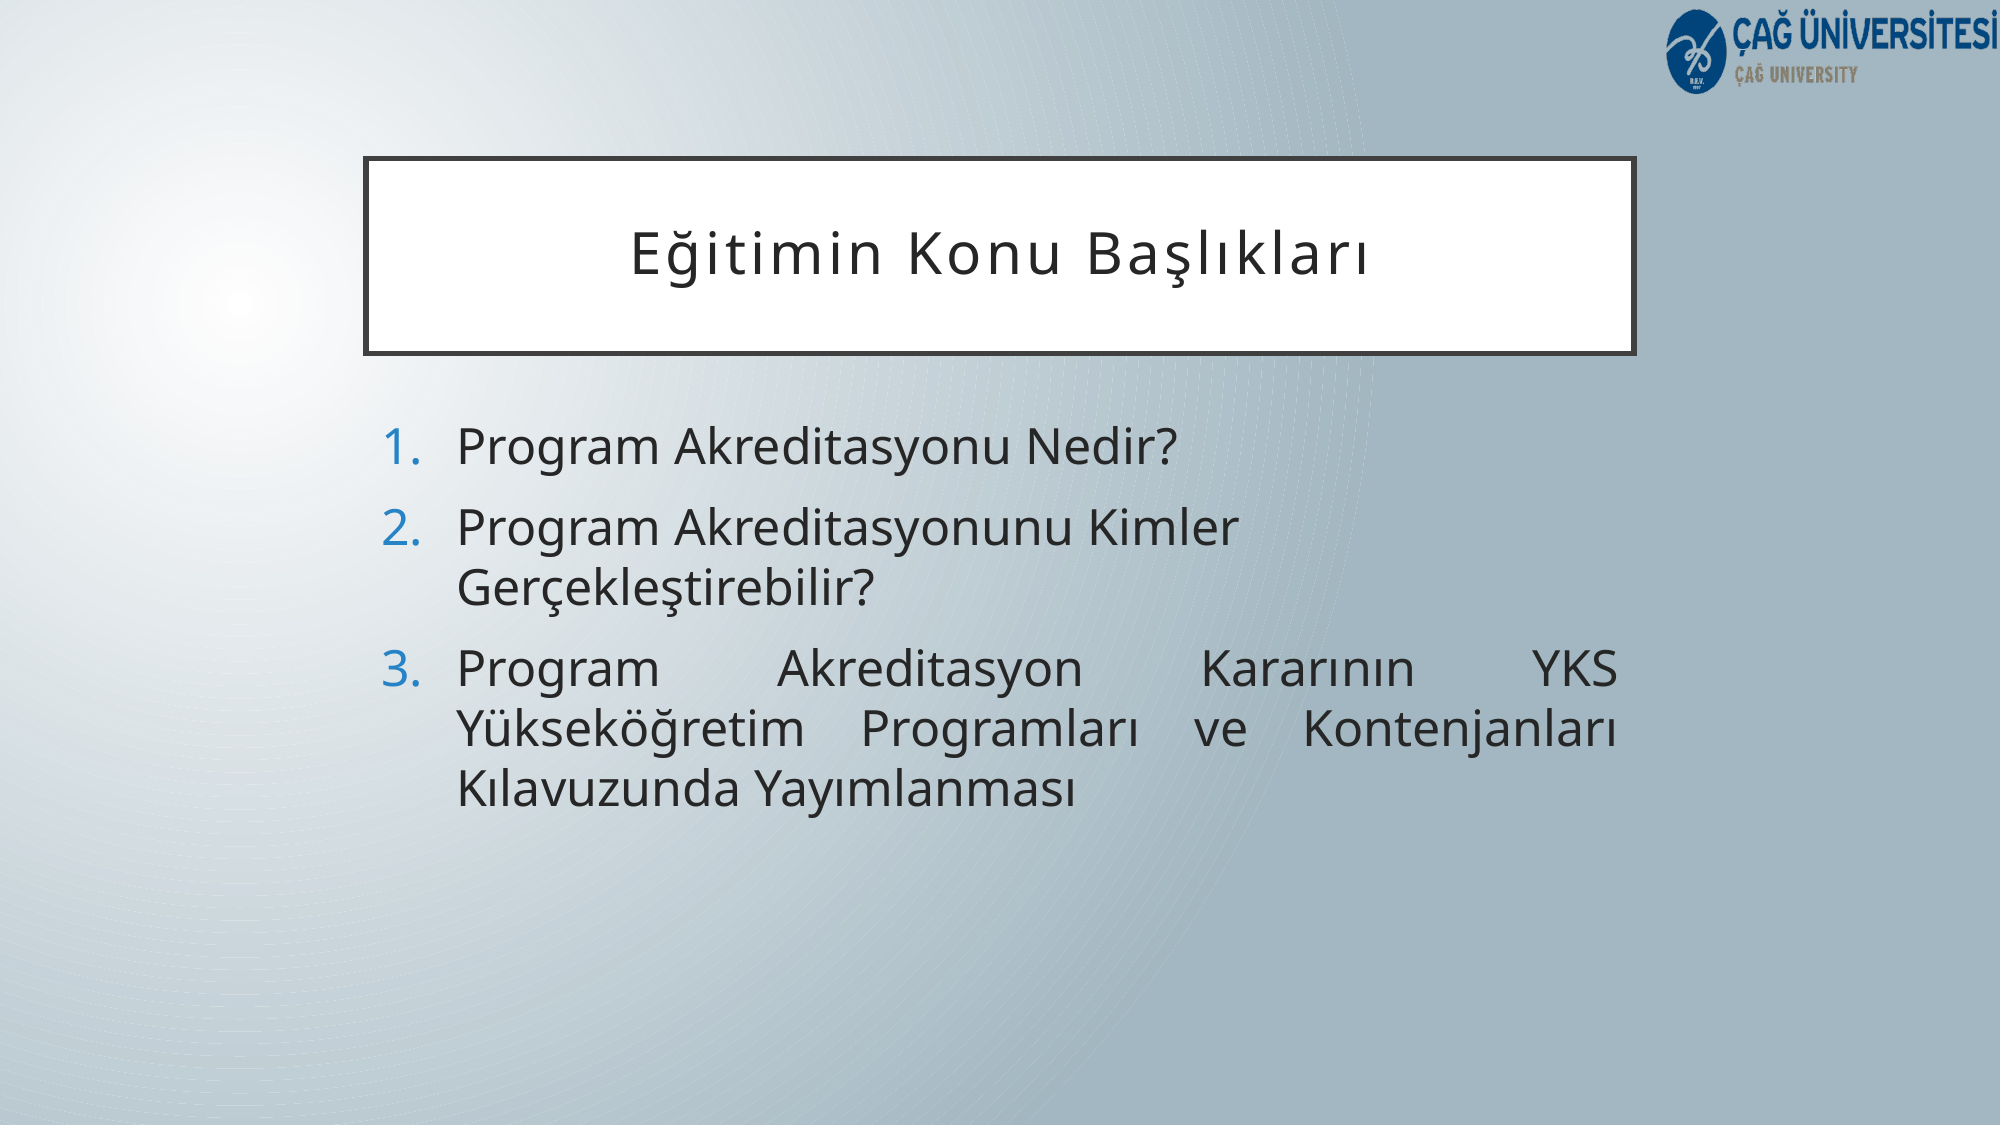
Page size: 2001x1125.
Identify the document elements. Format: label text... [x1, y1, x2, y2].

list Program Akreditasyonu Nedir? Program Akreditasyonunu Kimler Gerçekleştirebilir? Program Akreditasyon Kararının YKS Yükseköğretim Programları ve Kontenjanları Kılavuzunda Yayımlanması [366, 407, 1634, 917]
picture [1661, 0, 2000, 107]
title Eğitimin Konu Başlıkları [363, 156, 1637, 356]
